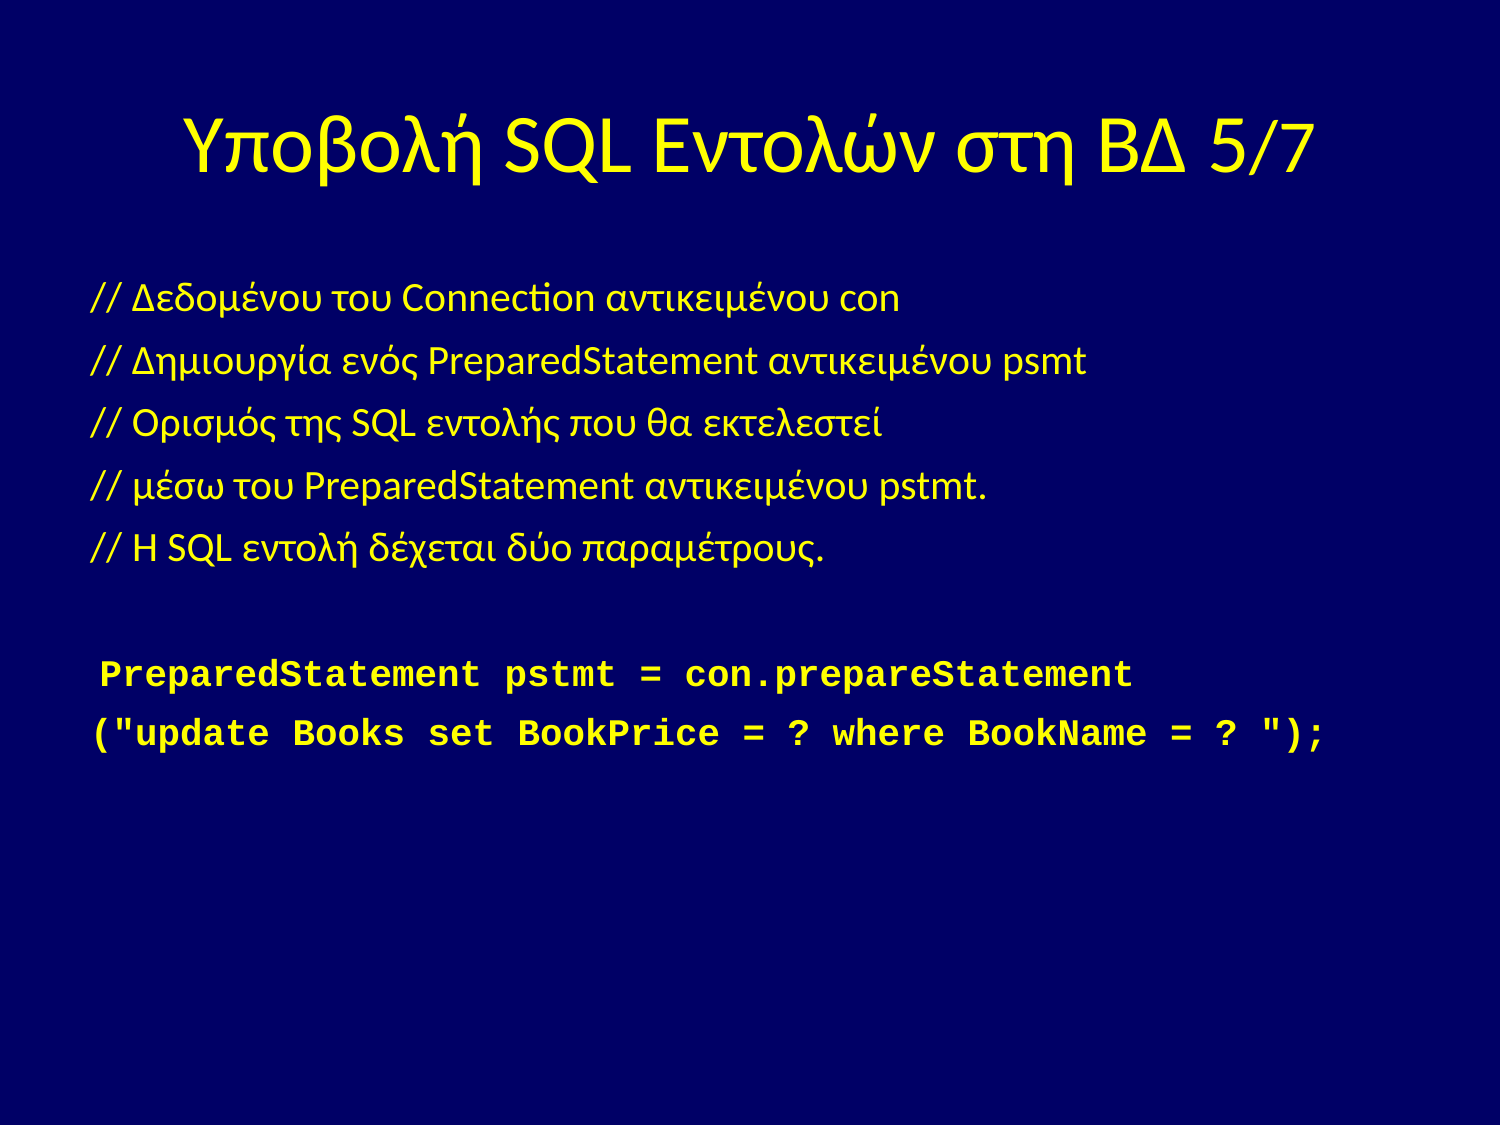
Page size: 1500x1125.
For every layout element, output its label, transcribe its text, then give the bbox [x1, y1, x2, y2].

list // Δεδομένου του Connection αντικειμένου con // Δημιουργία ενός PreparedStatement αντικειμένου psmt // Ορισμός της SQL εντολής που θα εκτελεστεί // μέσω του PreparedStatement αντικειμένου pstmt. // Η SQL εντολή δέχεται δύο παραμέτρους. PreparedStatement pstmt = con.prepareStatement ("update Books set BookPrice = ? where BookName = ? "); [75, 262, 1425, 1005]
title Υποβολή SQL Εντολών στη ΒΔ 5/7 [75, 45, 1425, 233]
